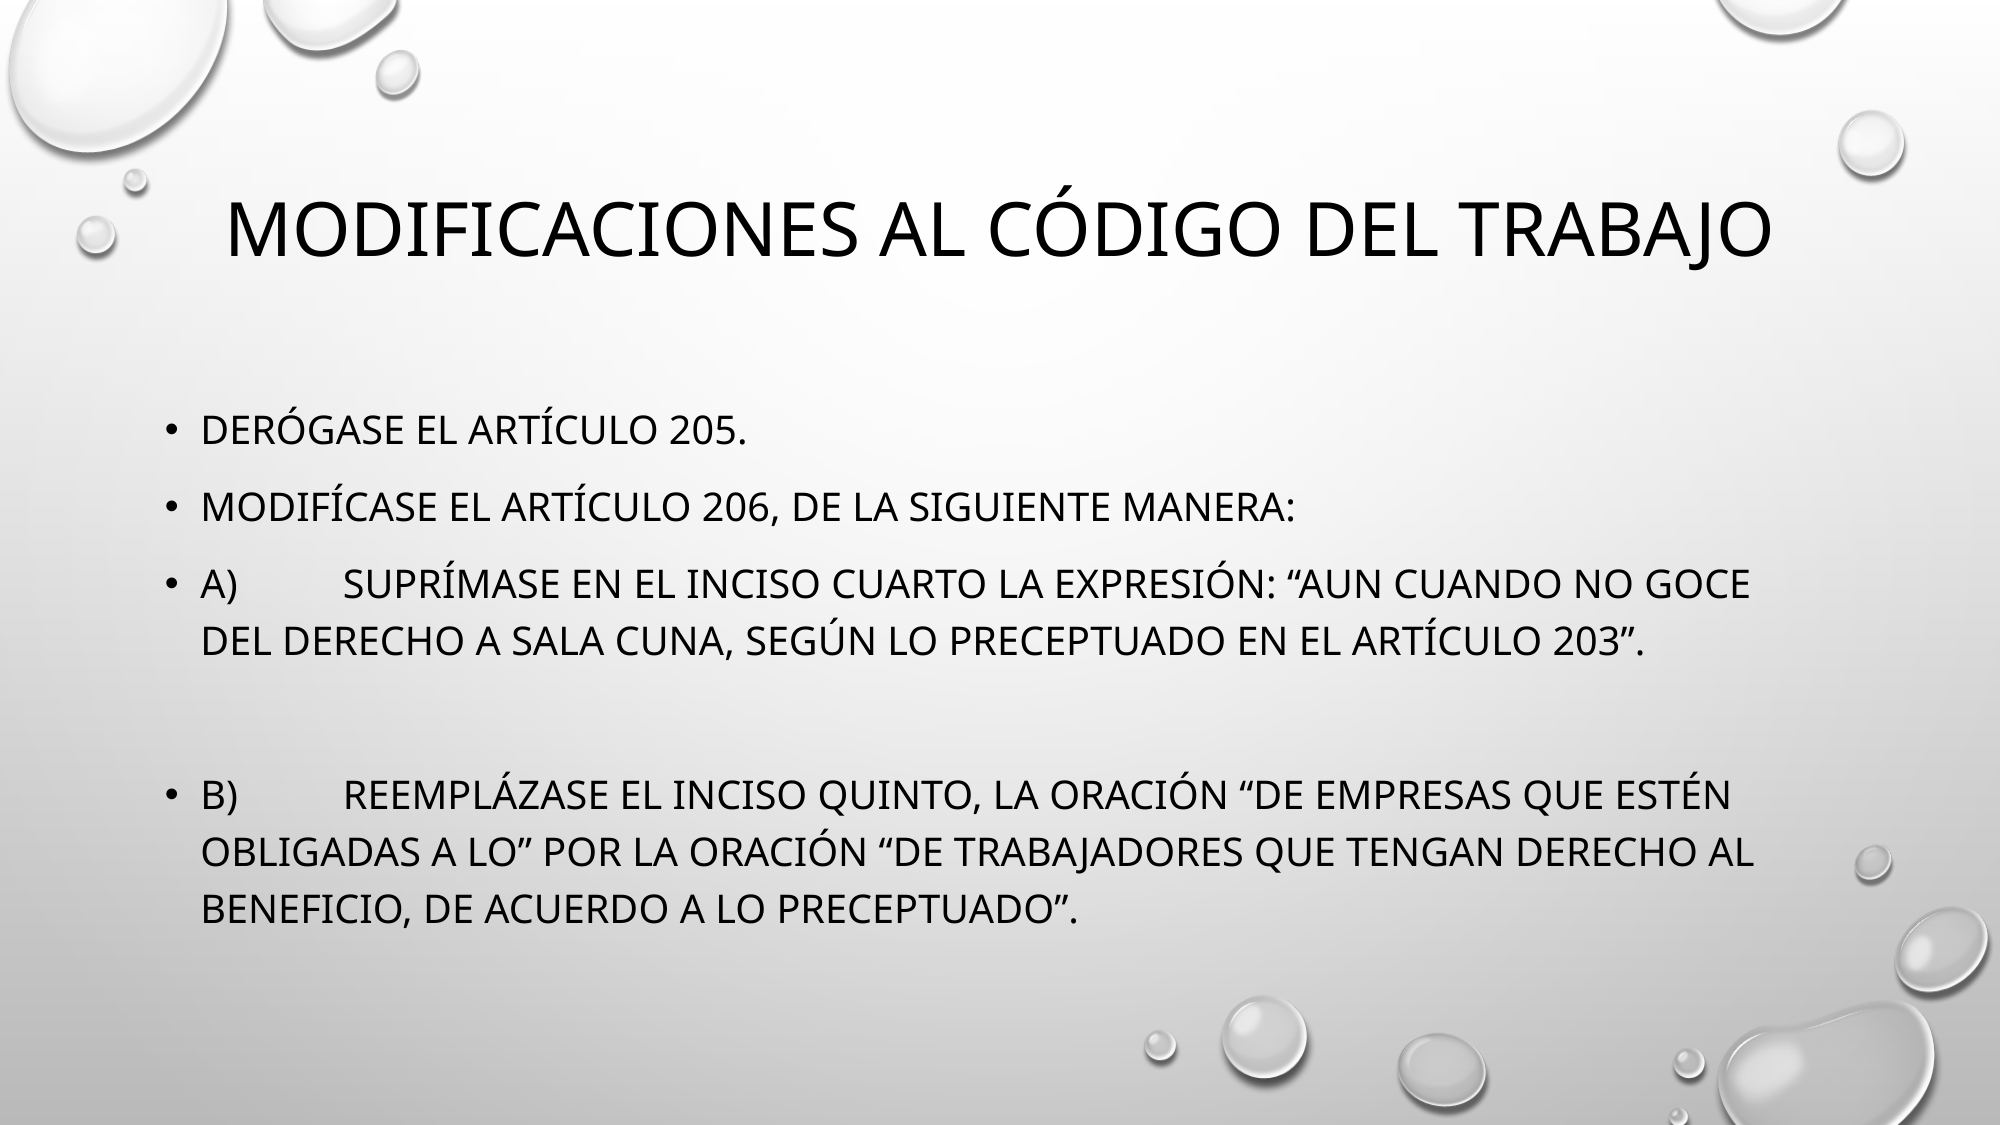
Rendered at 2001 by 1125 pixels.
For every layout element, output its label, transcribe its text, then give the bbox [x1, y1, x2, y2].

title MODIFICACIONES AL CÓDIGO DEL TRABAJO [149, 101, 1851, 364]
list Derógase el artículo 205. Modifícase el artículo 206, de la siguiente manera: a) Suprímase en el inciso cuarto la expresión: “aun cuando no goce del derecho a sala cuna, según lo preceptuado en el artículo 203”. b) Reemplázase el inciso quinto, la oración “de empresas que estén obligadas a lo” por la oración “de trabajadores que tengan derecho al Beneficio, de acuerdo a lo preceptuado”. [149, 388, 1850, 950]
picture [0, 0, 2000, 1125]
